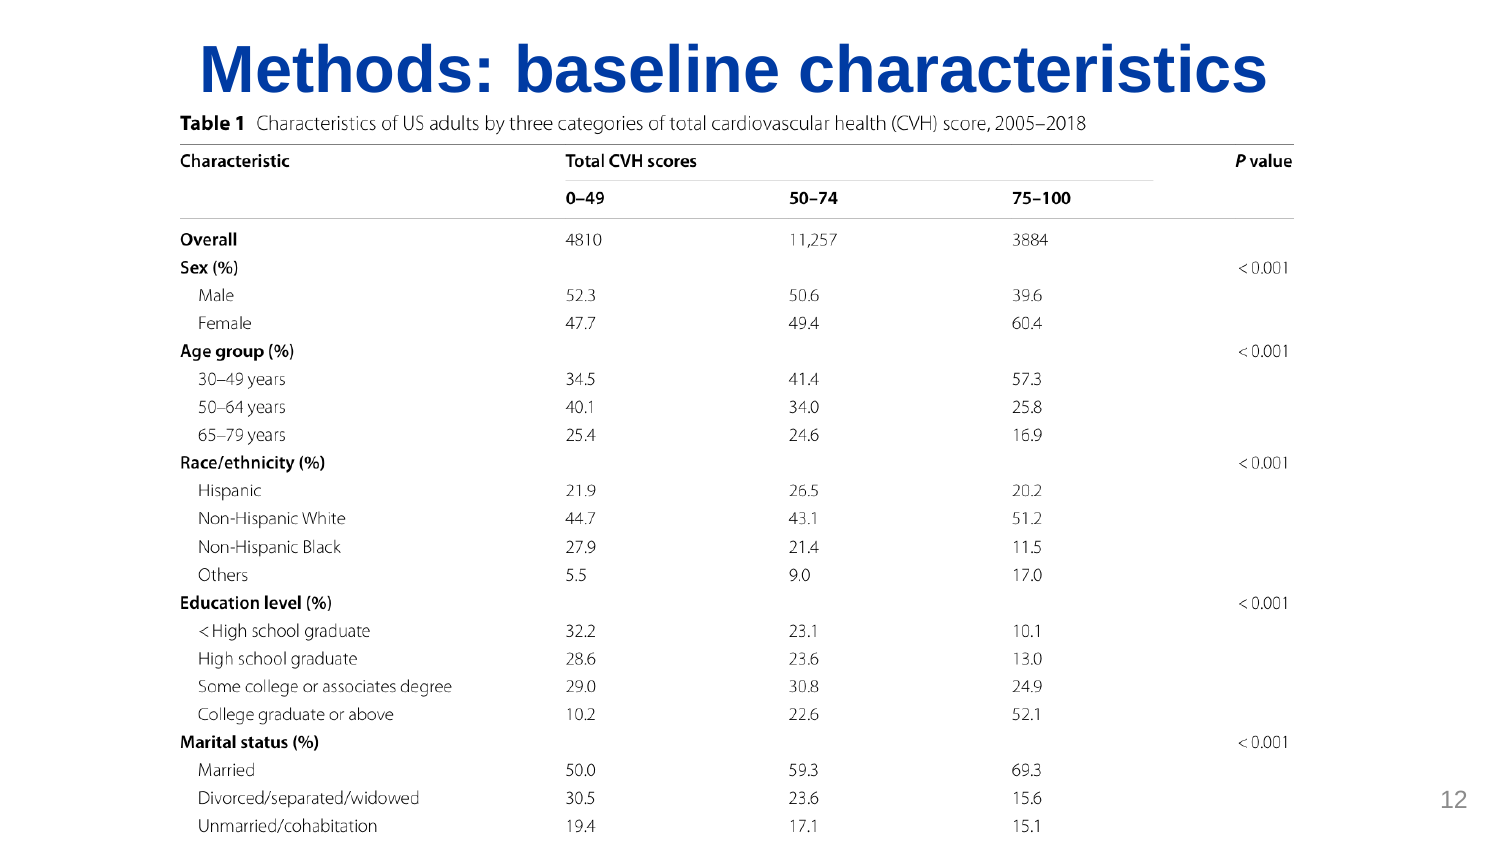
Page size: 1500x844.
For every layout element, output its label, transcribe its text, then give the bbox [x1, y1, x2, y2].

text_box 12 [1338, 768, 1483, 829]
picture [166, 98, 1334, 844]
title Methods: baseline characteristics [59, 10, 1410, 116]
